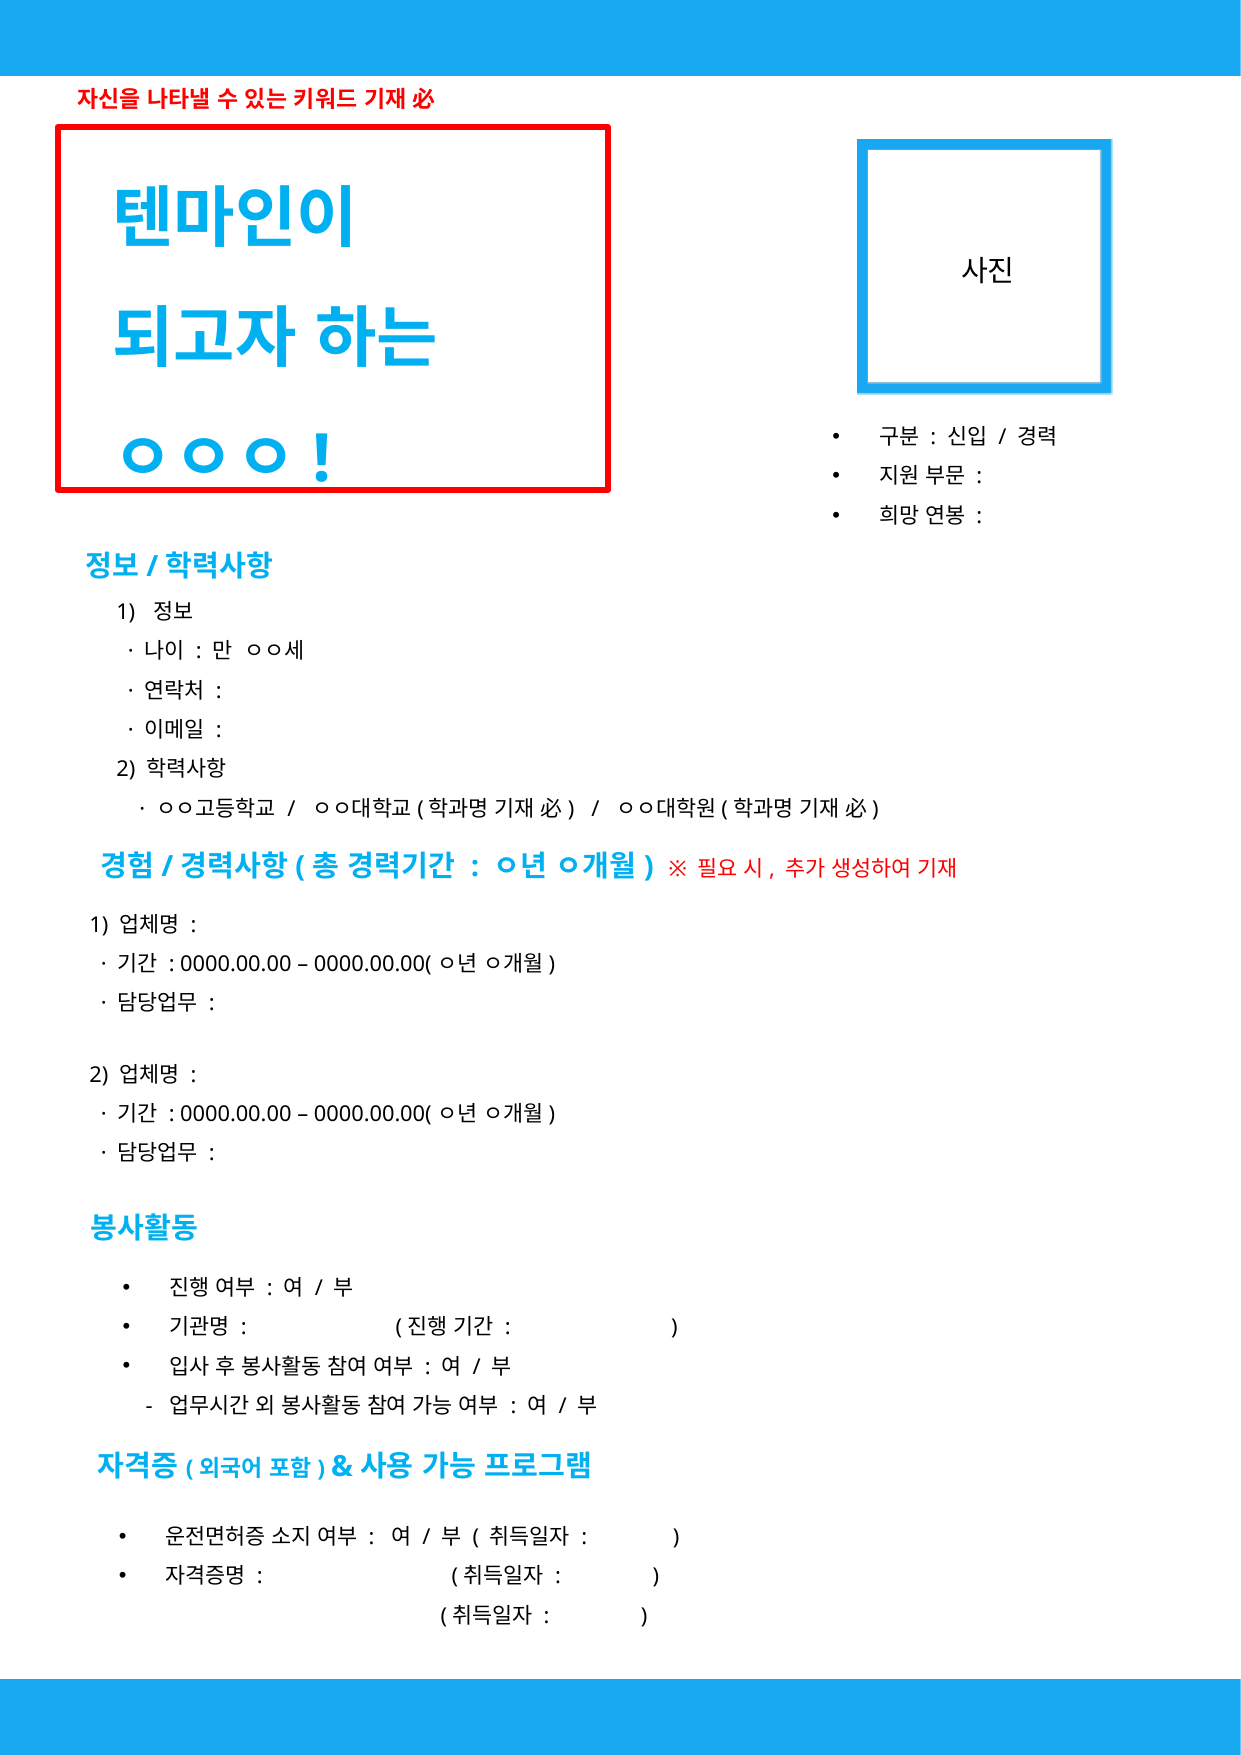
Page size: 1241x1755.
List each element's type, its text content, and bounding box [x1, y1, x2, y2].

text_box 자격증(외국어 포함) &사용 가능 프로그램 [83, 1439, 608, 1490]
text_box 정보/학력사항 [70, 539, 289, 590]
picture [857, 139, 1114, 396]
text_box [0, 1679, 1241, 1755]
text_box 진행 여부 : 여 / 부 기관명 : (진행 기간 : ) 입사 후 봉사활동 참여 여부 : 여 / 부 - 업무시간 외 봉사활동 참여 가능 여부 : 여 / 부 [107, 1253, 694, 1426]
text_box 정보 · 나이 : 만 ㅇㅇ세 · 연락처 : · 이메일 : 2) 학력사항 · ㅇㅇ고등학교 / ㅇㅇ대학교(학과명 기재 必) / ㅇㅇ대학원(학과명 기재 必) [101, 577, 900, 828]
text_box [56, 125, 610, 492]
text_box 텐마인이 되고자 하는 ㅇㅇㅇ! [97, 492, 454, 502]
text_box 봉사활동 [75, 1202, 214, 1252]
text_box 자신을 나타낼 수 있는 키워드 기재 必 [62, 84, 452, 120]
text_box 운전면허증 소지 여부 : 여 / 부 ( 취득일자 : ) 자격증명 : (취득일자 : ) (취득일자 : ) [103, 1502, 695, 1636]
text_box 2) 업체명 : · 기간 : 0000.00.00 – 0000.00.00(ㅇ년 ㅇ개월) · 담당업무 : [74, 1039, 570, 1173]
text_box 1) 업체명 : · 기간 : 0000.00.00 – 0000.00.00(ㅇ년 ㅇ개월) · 담당업무 : [74, 889, 570, 1023]
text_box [0, 0, 1241, 76]
text_box 구분 : 신입 / 경력 지원 부문 : 희망 연봉 : [817, 402, 1072, 535]
text_box 경험/경력사항(총 경력기간 : ㅇ년 ㅇ개월) ※ 필요 시, 추가 생성하여 기재 [85, 839, 973, 890]
